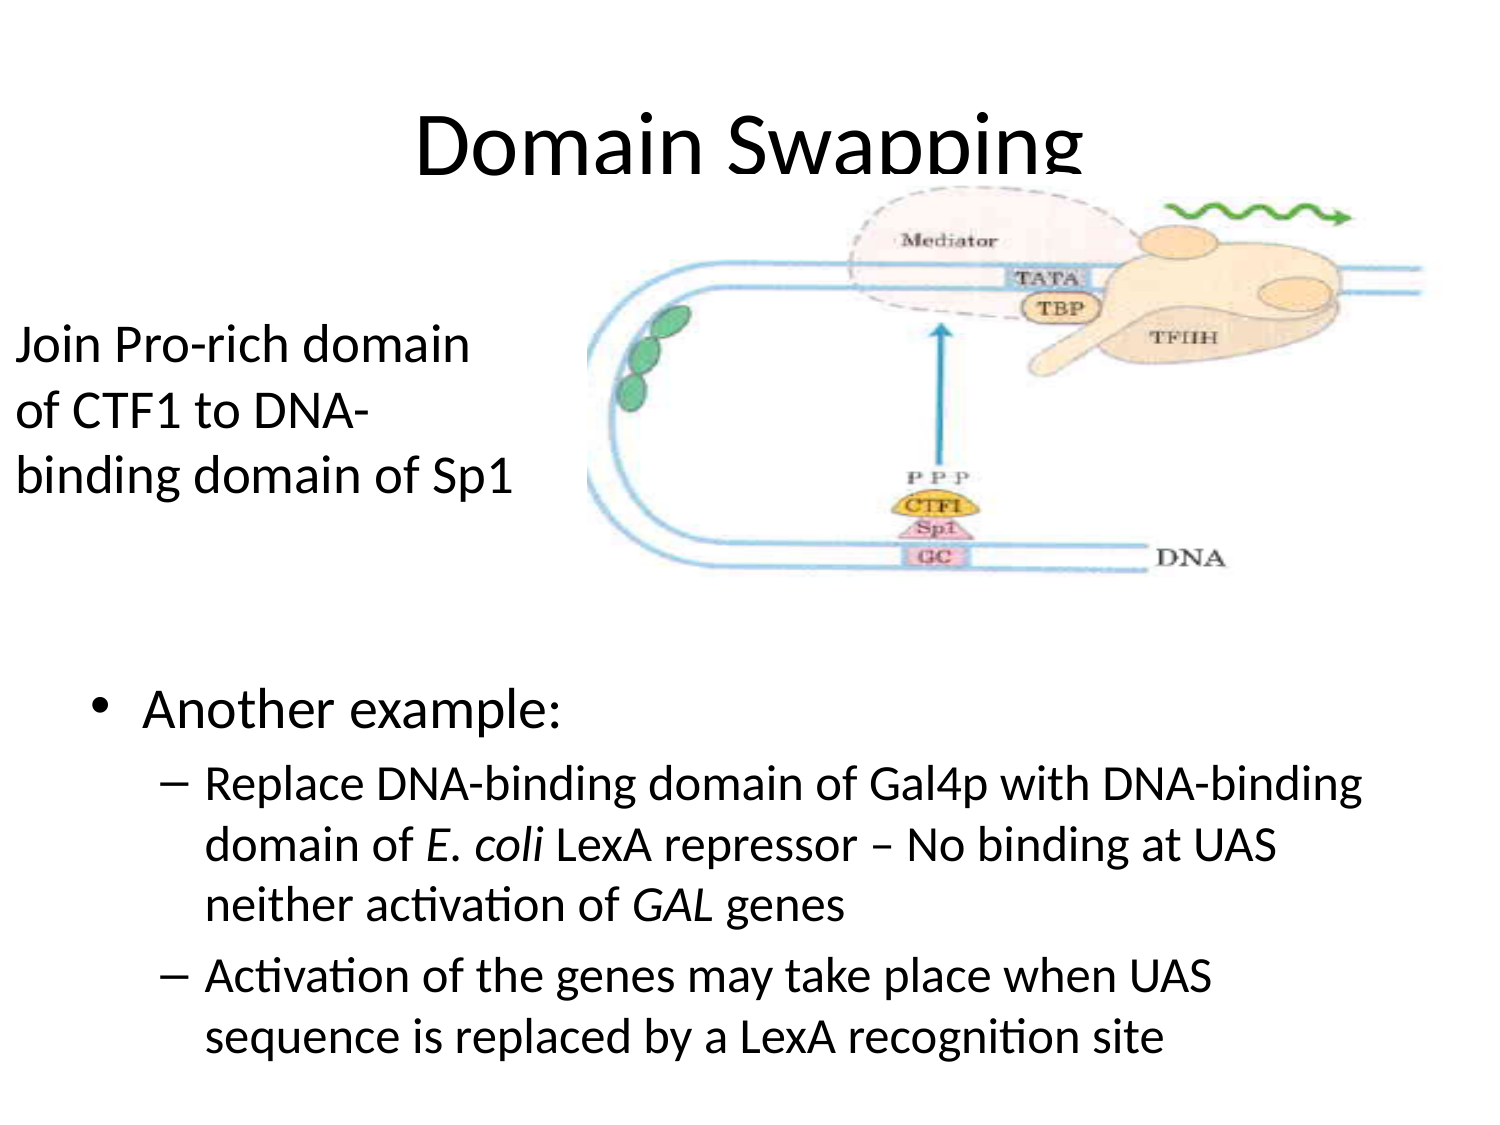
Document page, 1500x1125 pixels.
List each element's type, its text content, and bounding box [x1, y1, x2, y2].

text_box Join Pro-rich domain of CTF1 to DNA-binding domain of Sp1 [0, 275, 538, 538]
title Domain Swapping [75, 45, 1425, 233]
list Another example: Replace DNA-binding domain of Gal4p with DNA-binding domain of E. coli LexA repressor – No binding at UAS neither activation of GAL genes Activation of the genes may take place when UAS sequence is replaced by a LexA recognition site [75, 662, 1425, 1075]
picture [587, 174, 1451, 601]
